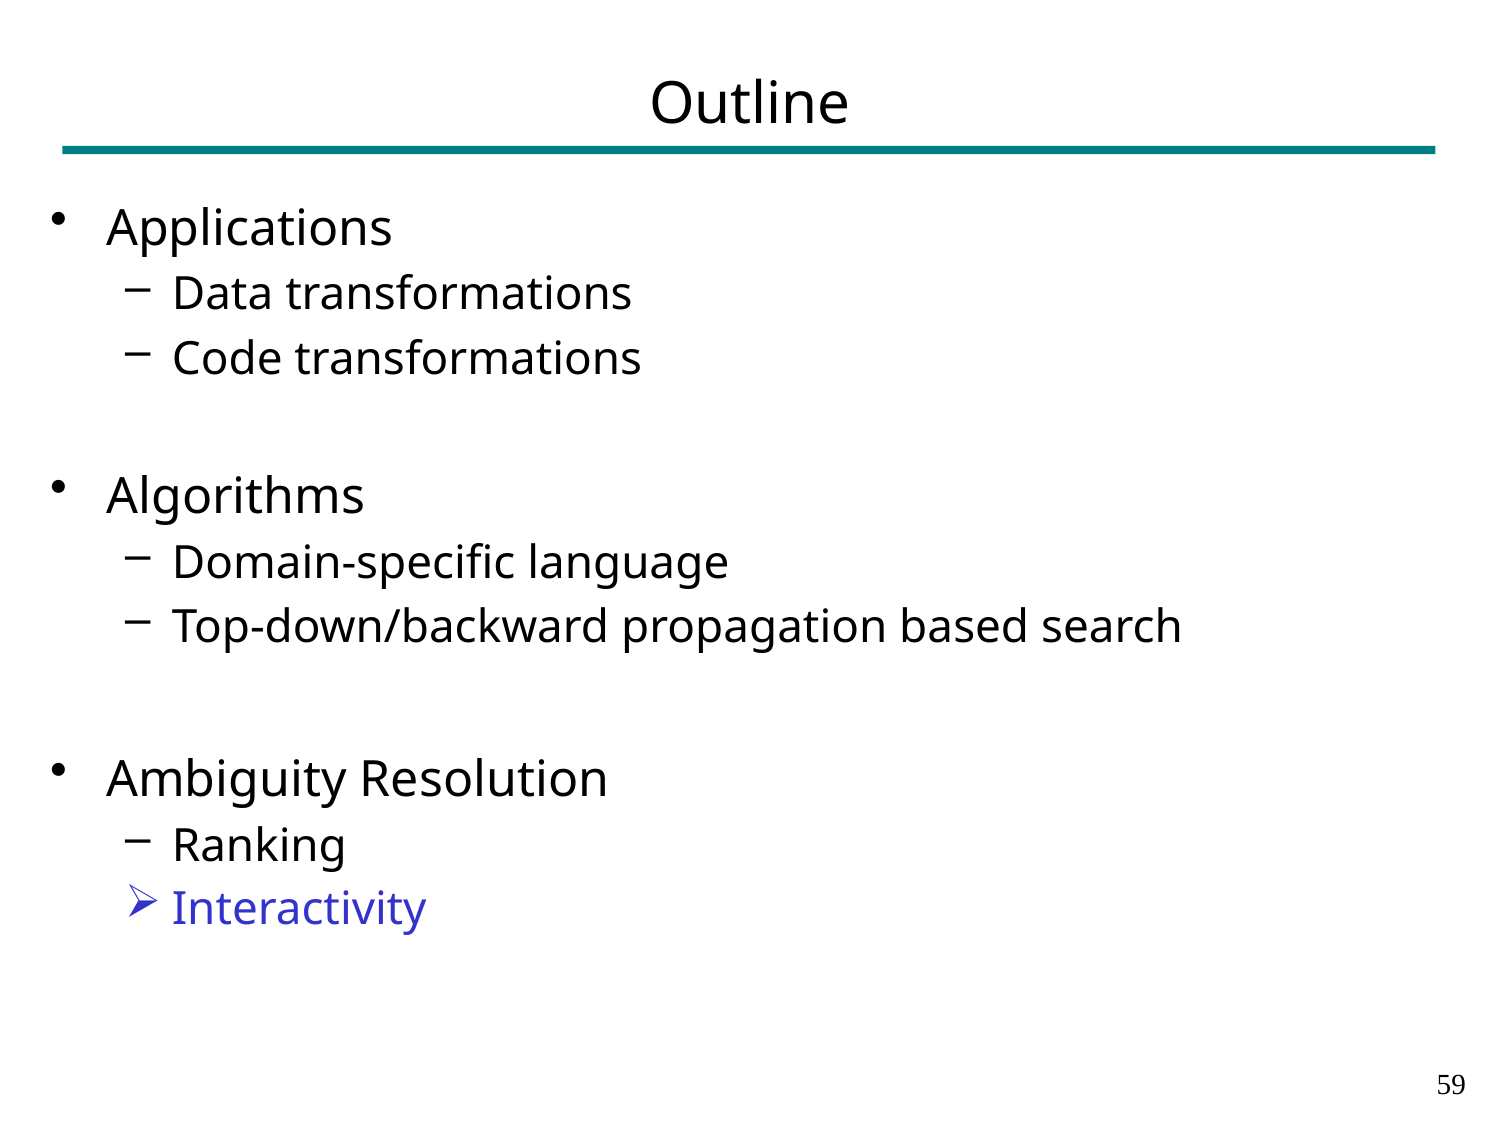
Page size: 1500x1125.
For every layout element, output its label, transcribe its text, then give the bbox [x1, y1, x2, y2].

title Outline [112, 49, 1388, 151]
list Applications Data transformations Code transformations Algorithms Domain-specific language Top-down/backward propagation based search Ambiguity Resolution Ranking Interactivity [34, 187, 1462, 1013]
slide_number 58 [1168, 1057, 1482, 1121]
